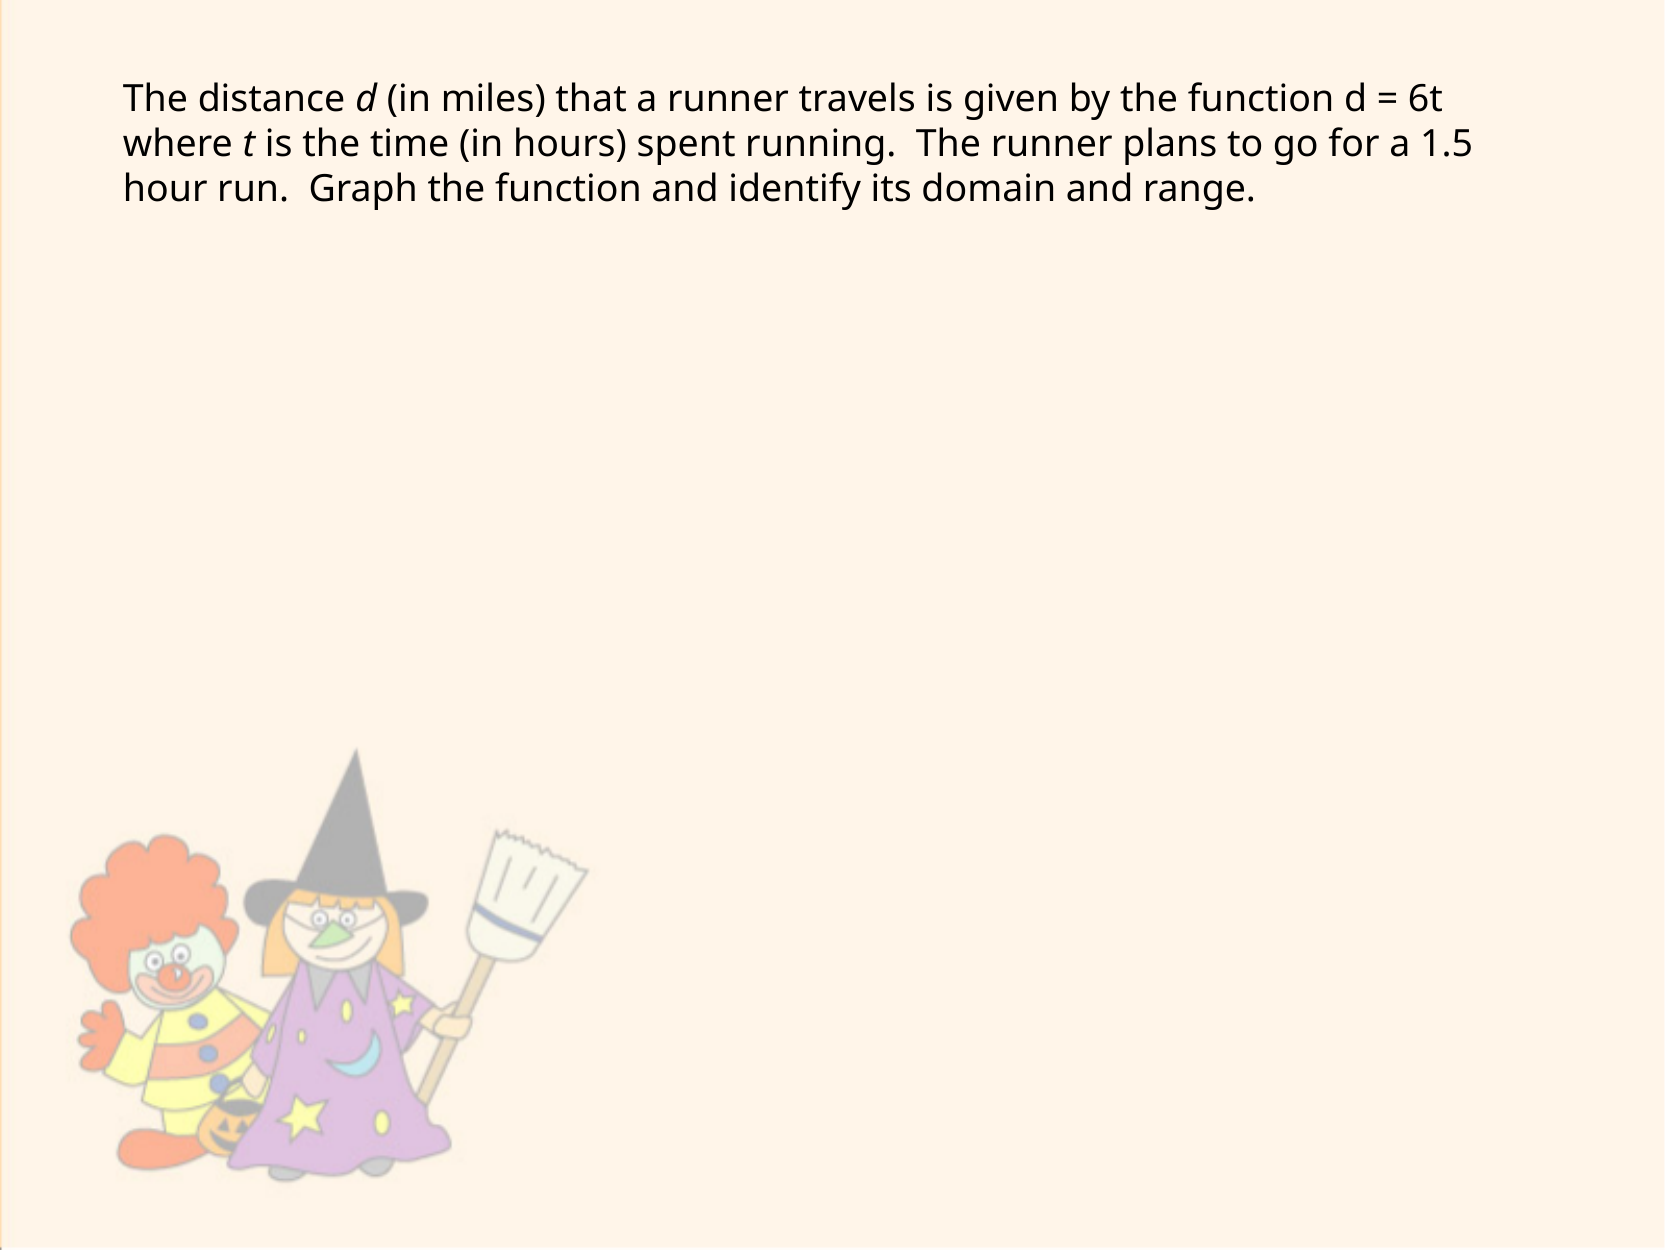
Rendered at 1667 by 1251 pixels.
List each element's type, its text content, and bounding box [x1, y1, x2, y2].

text_box The distance d (in miles) that a runner travels is given by the function d = 6t where t is the time (in hours) spent running. The runner plans to go for a 1.5 hour run. Graph the function and identify its domain and range. [108, 66, 1505, 217]
picture [0, 0, 1667, 1250]
